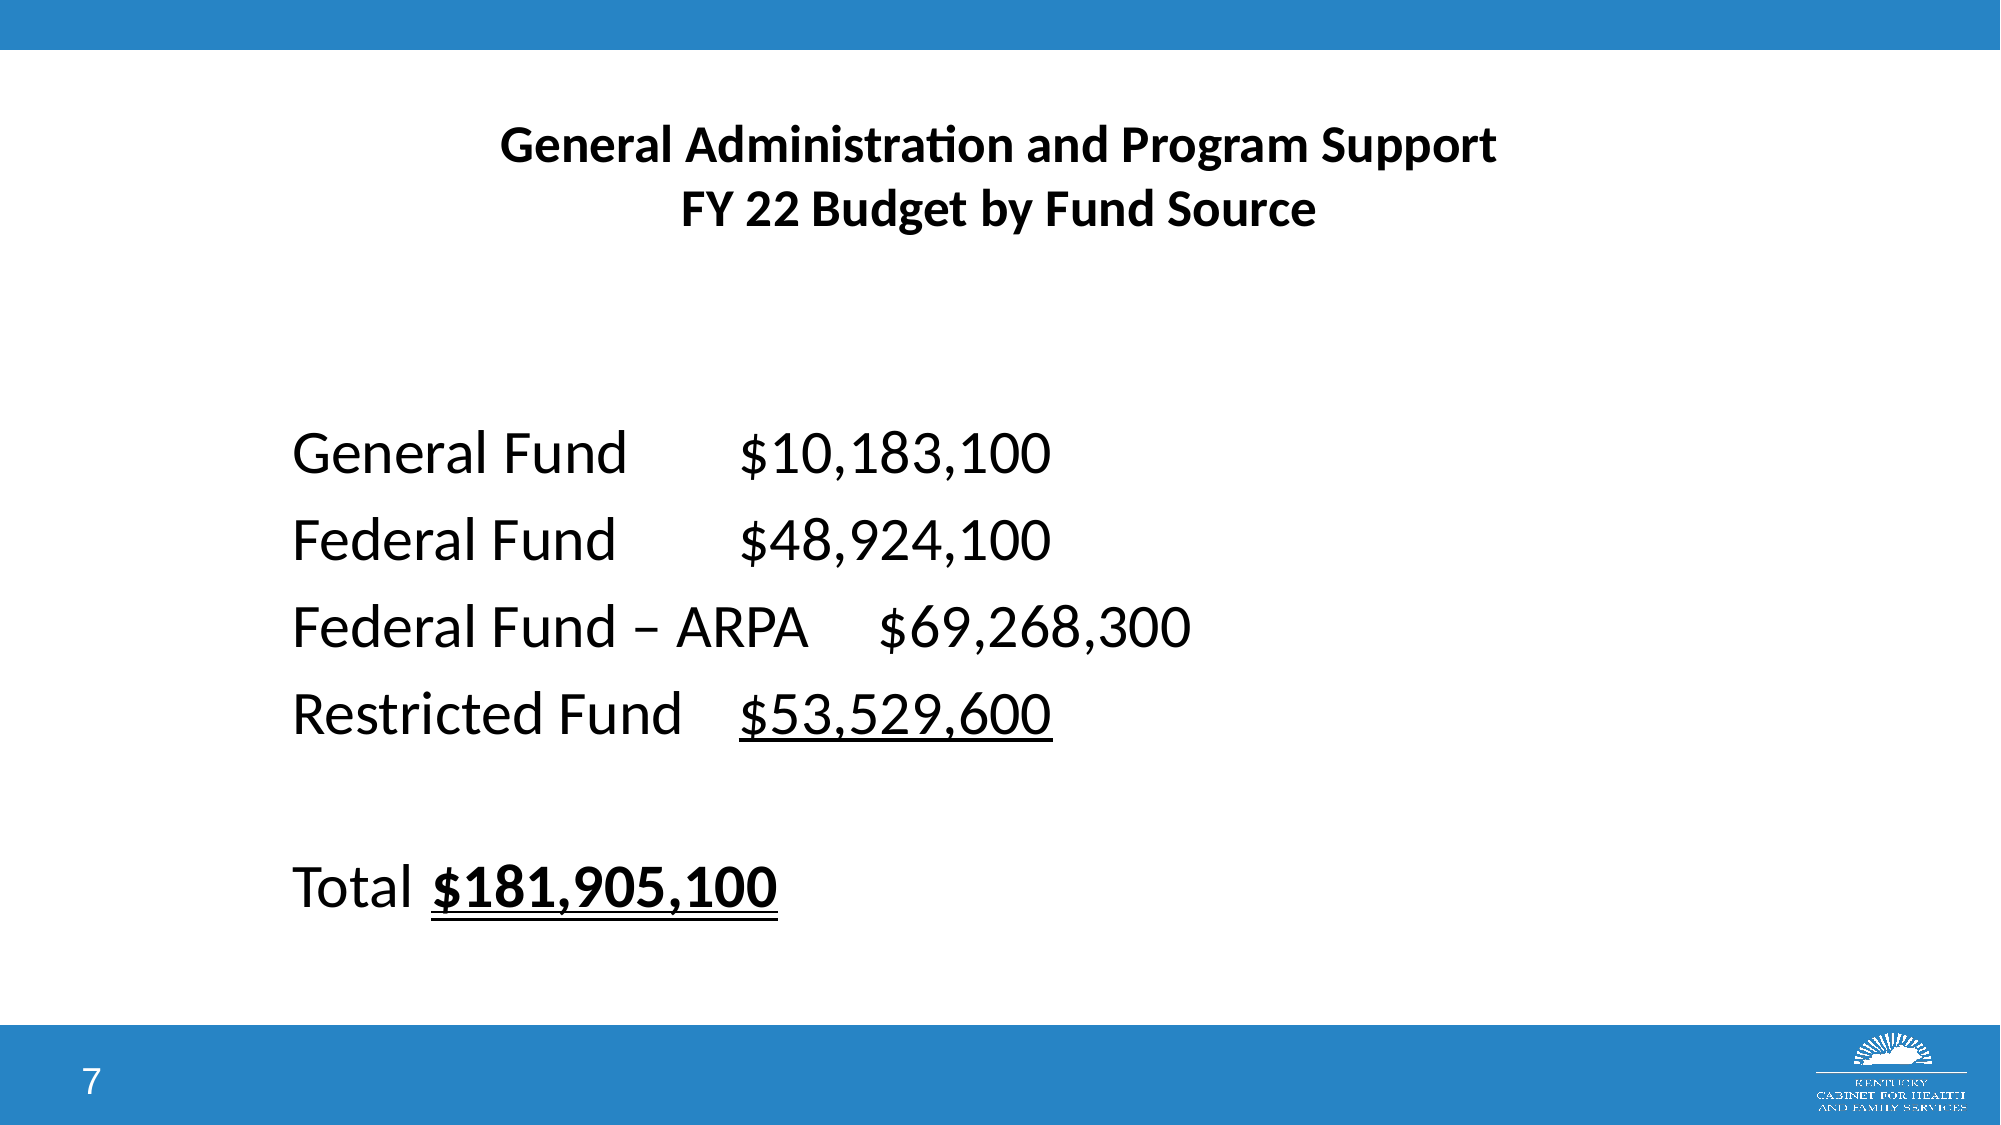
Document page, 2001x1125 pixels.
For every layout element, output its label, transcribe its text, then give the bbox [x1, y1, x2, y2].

list General Fund $10,183,100 Federal Fund $48,924,100 Federal Fund – ARPA $69,268,300 Restricted Fund $53,529,600 Total $181,905,100 [277, 317, 1722, 930]
title General Administration and Program Support FY 22 Budget by Fund Source [324, 37, 1675, 246]
slide_number 7 [66, 1050, 534, 1110]
picture [1816, 1033, 1967, 1111]
